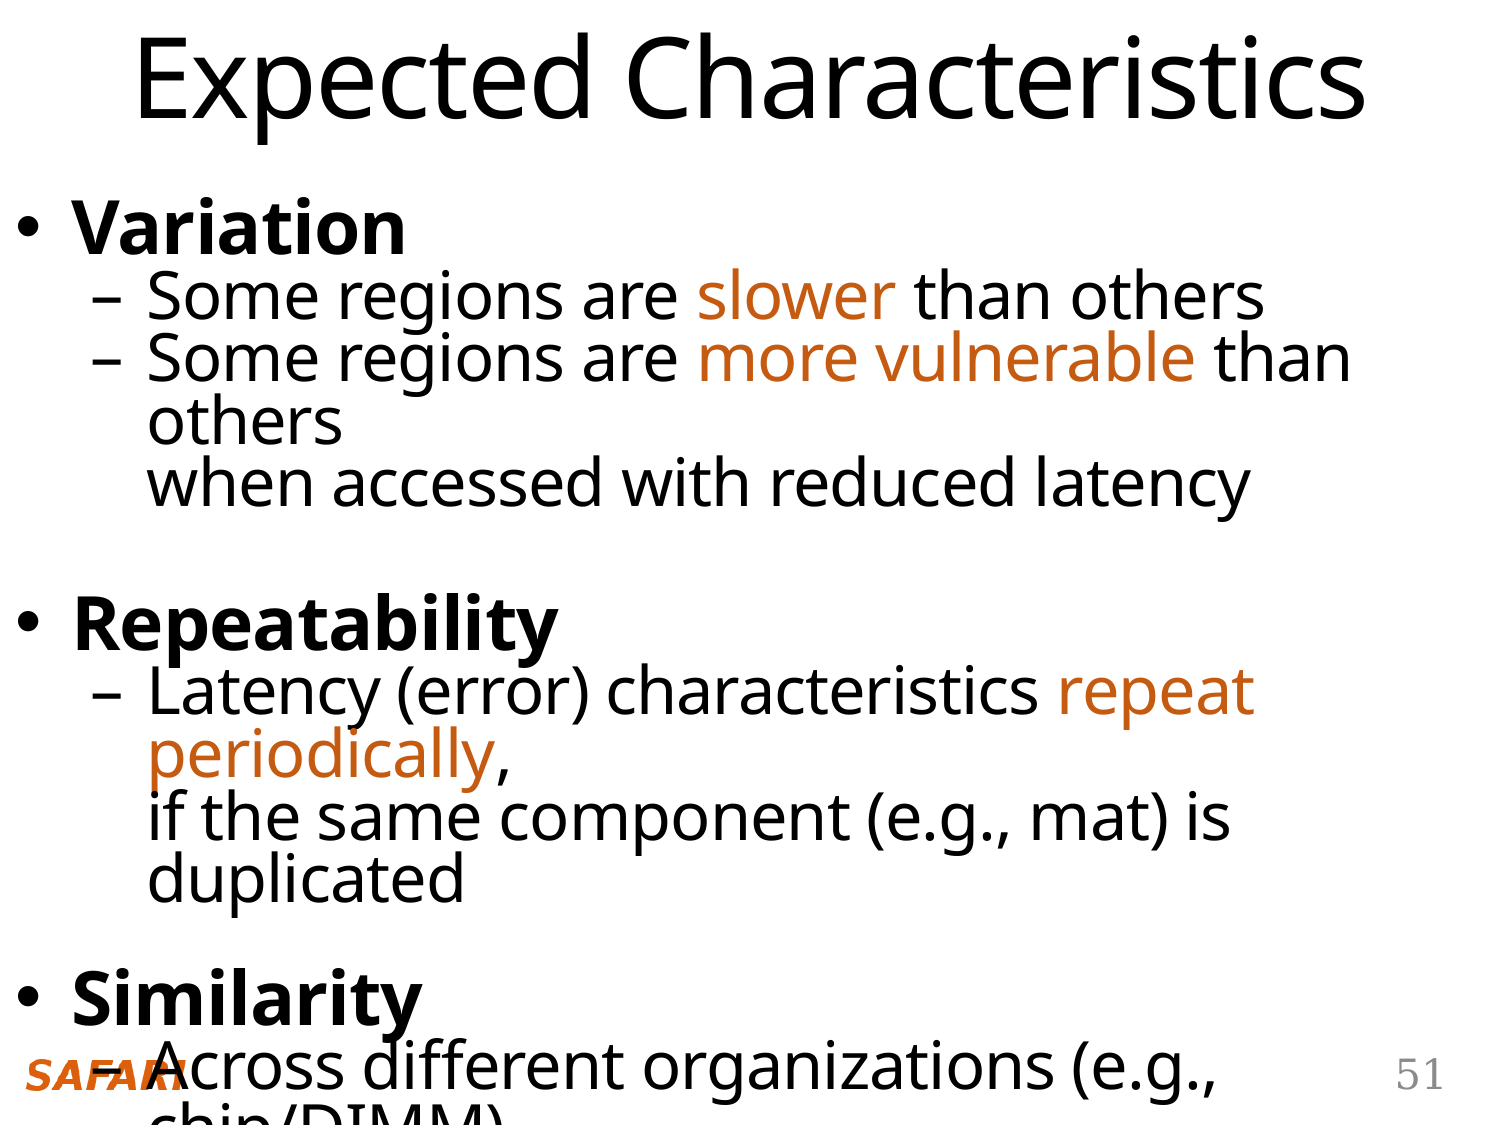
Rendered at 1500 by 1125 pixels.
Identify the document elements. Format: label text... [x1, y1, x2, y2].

list Variation Some regions are slower than others Some regions are more vulnerable than others when accessed with reduced latency Repeatability Latency (error) characteristics repeat periodically, if the same component (e.g., mat) is duplicated Similarity Across different organizations (e.g., chip/DIMM) if they share same design [0, 200, 1500, 1013]
picture [24, 1051, 191, 1100]
text_box Expected Characteristics [0, 24, 1500, 150]
